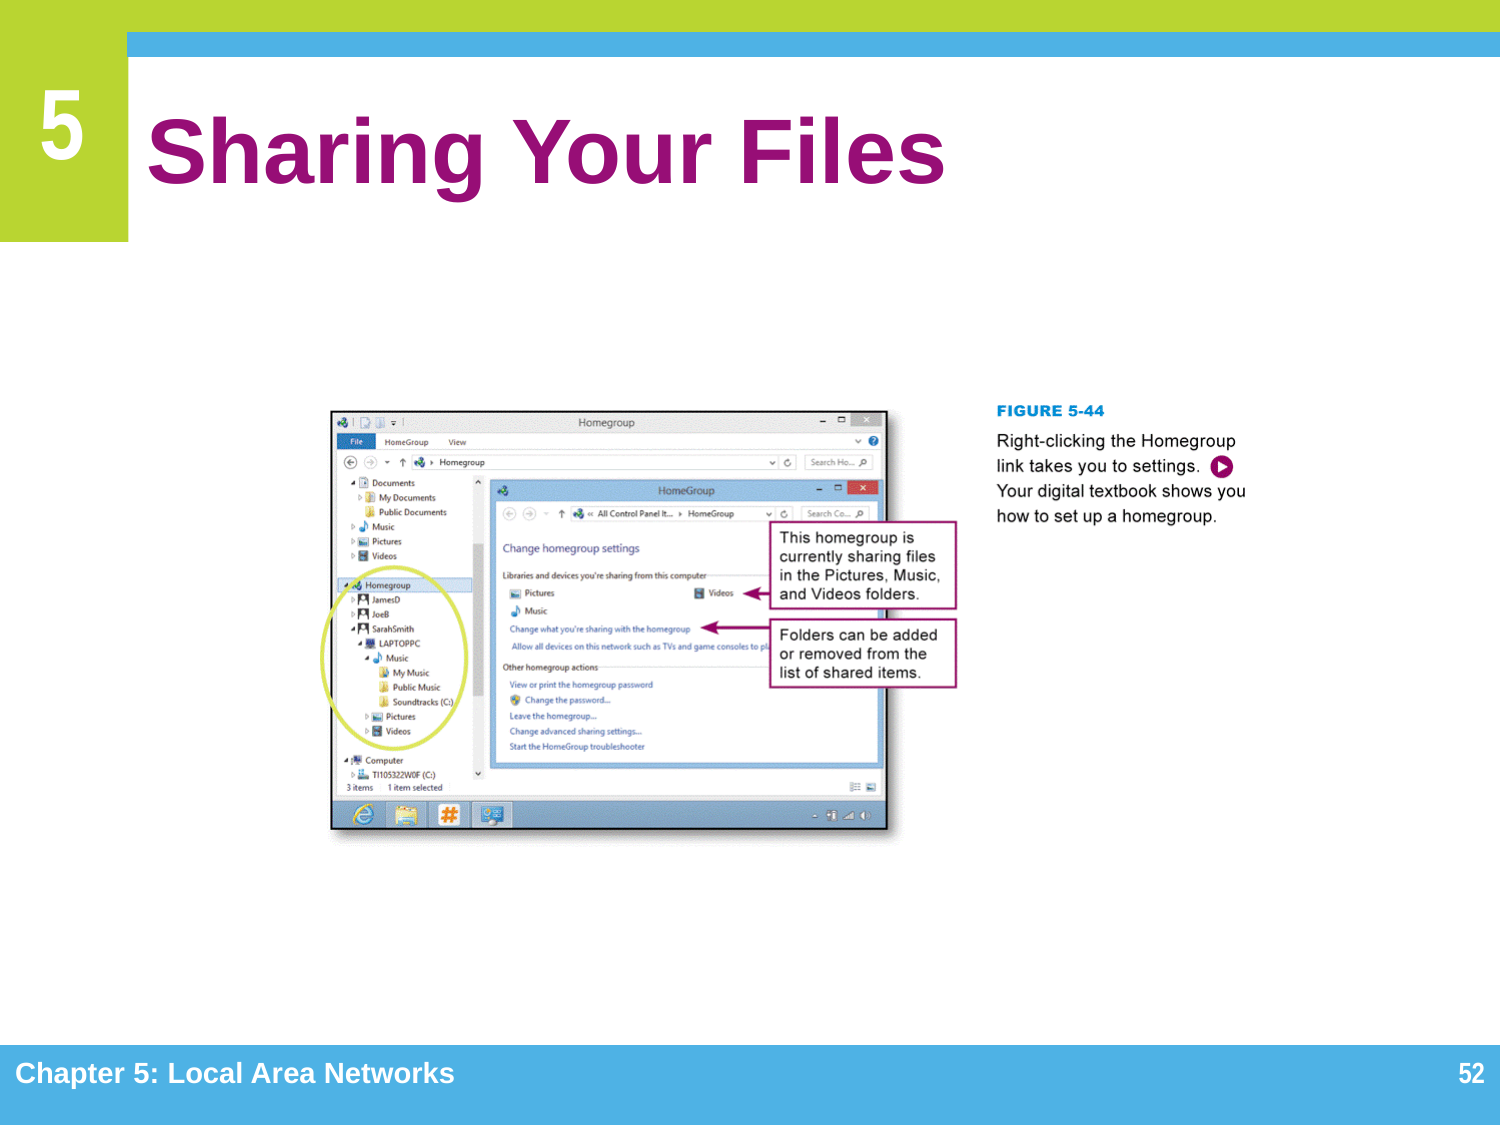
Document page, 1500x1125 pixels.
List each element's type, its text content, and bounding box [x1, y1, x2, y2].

slide_number 52 [1149, 1046, 1500, 1125]
footer Chapter 5: Local Area Networks [0, 1046, 1149, 1125]
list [319, 405, 1245, 848]
title Sharing Your Files [131, 60, 1500, 234]
